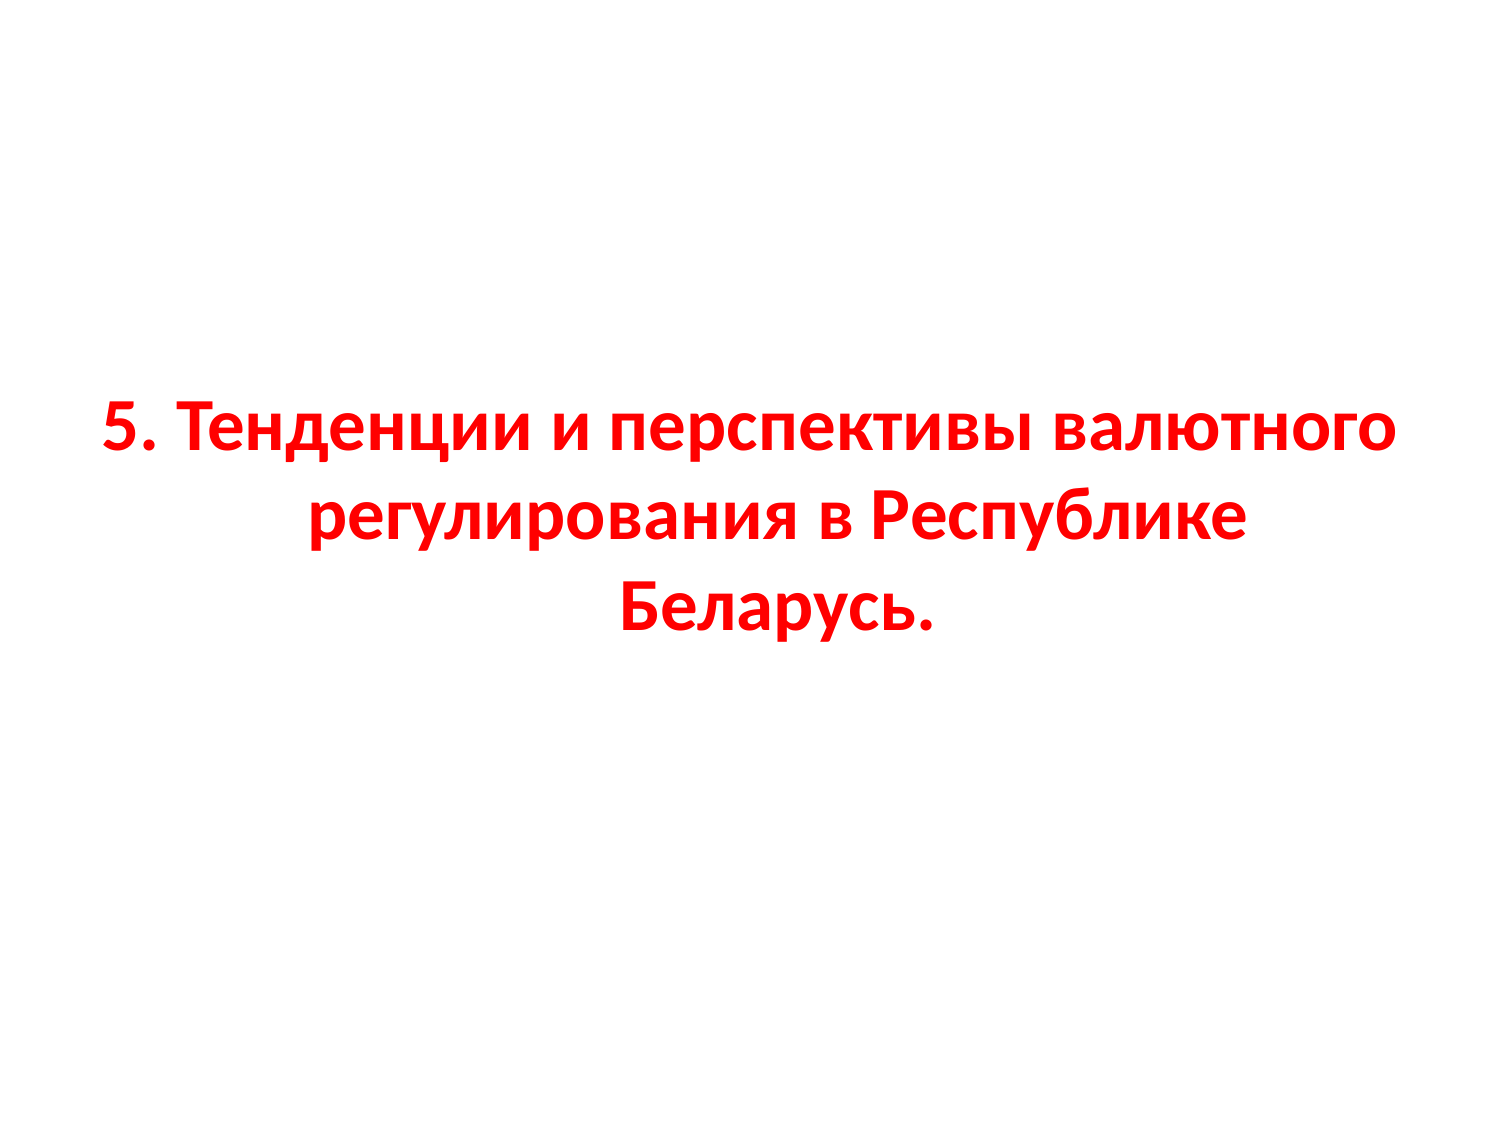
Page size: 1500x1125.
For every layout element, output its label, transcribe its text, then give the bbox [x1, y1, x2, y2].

list 5. Тенденции и перспективы валютного регулирования в Республике Беларусь. [74, 262, 1426, 1006]
